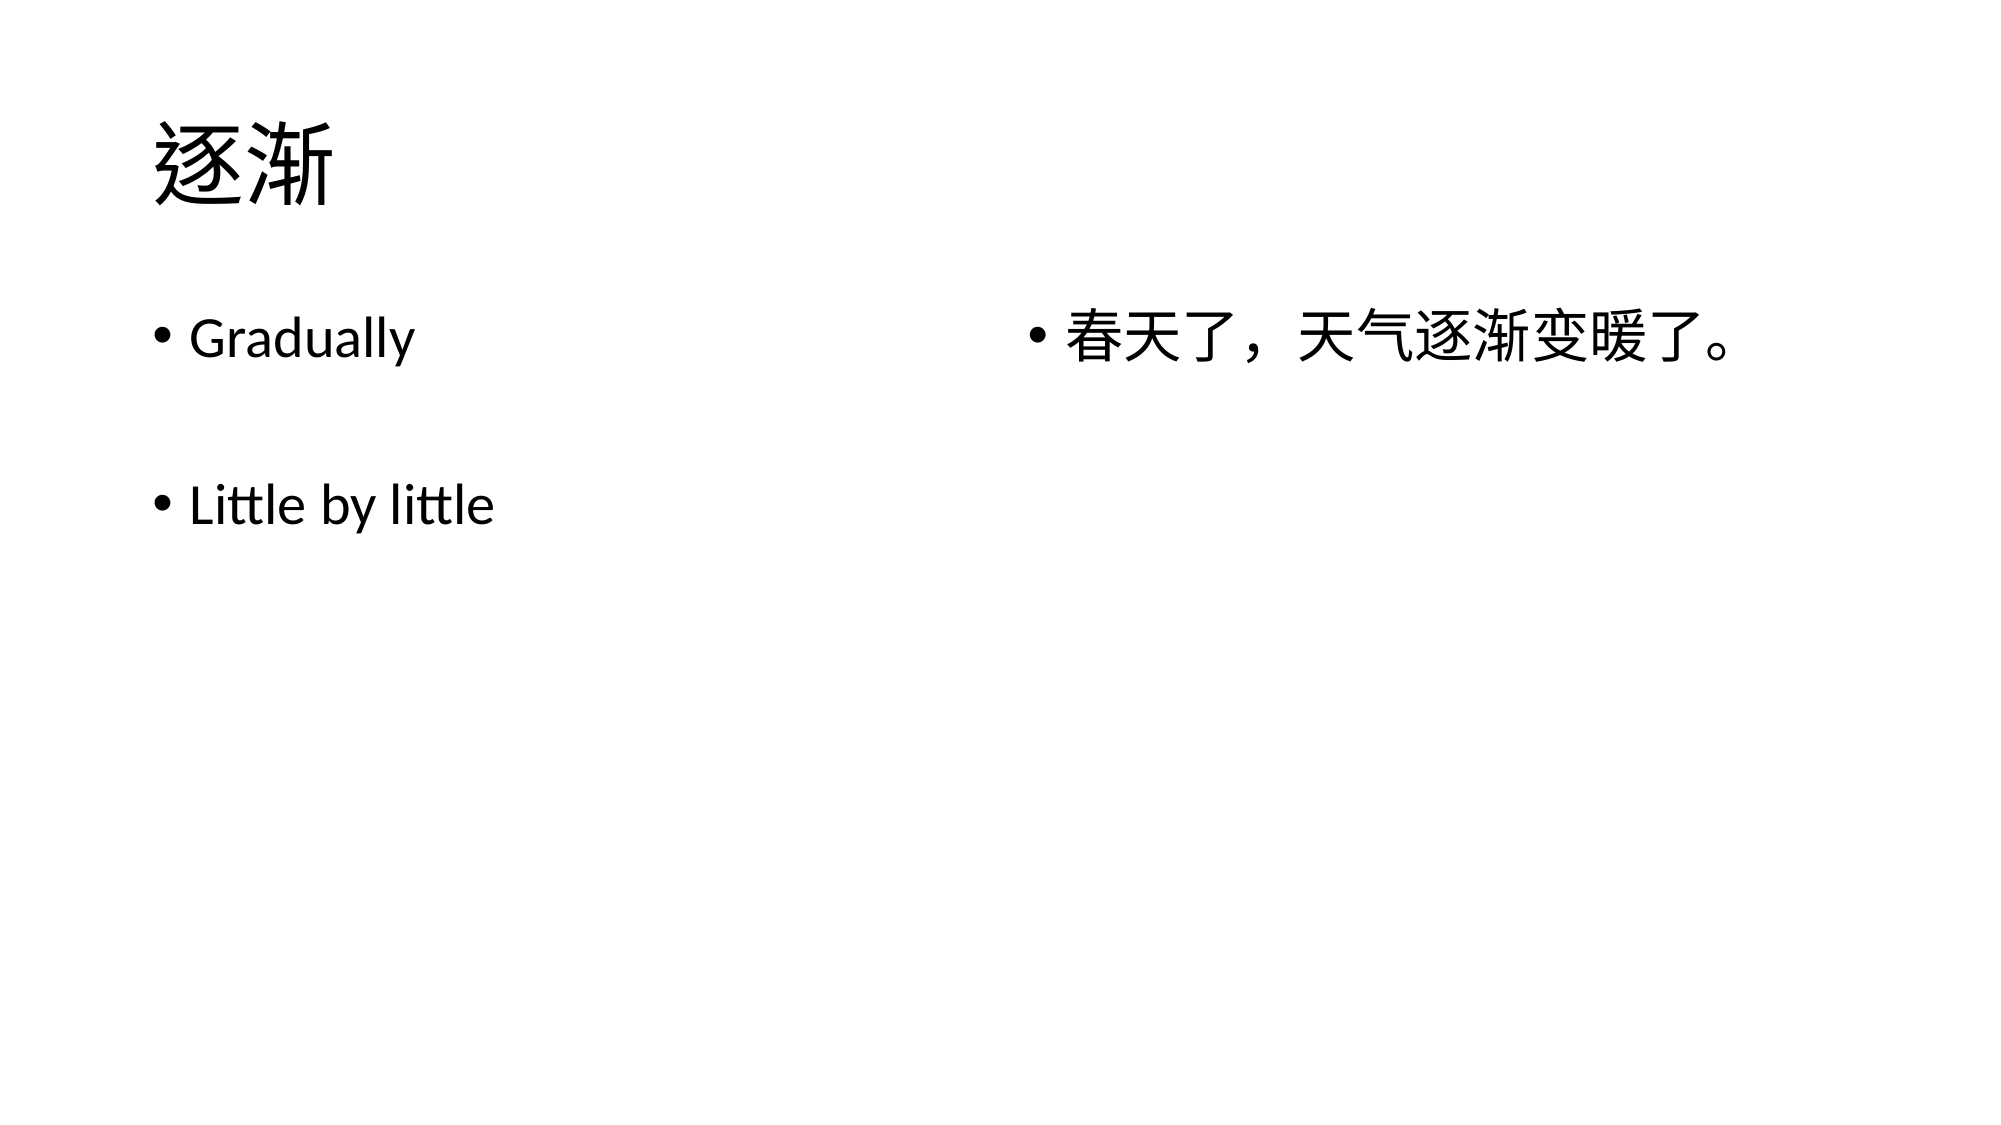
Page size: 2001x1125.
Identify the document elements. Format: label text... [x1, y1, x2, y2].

list 春天了，天气逐渐变暖了。 [1012, 299, 1863, 1014]
list Gradually Little by little [137, 299, 988, 1014]
title 逐渐 [137, 59, 1863, 278]
